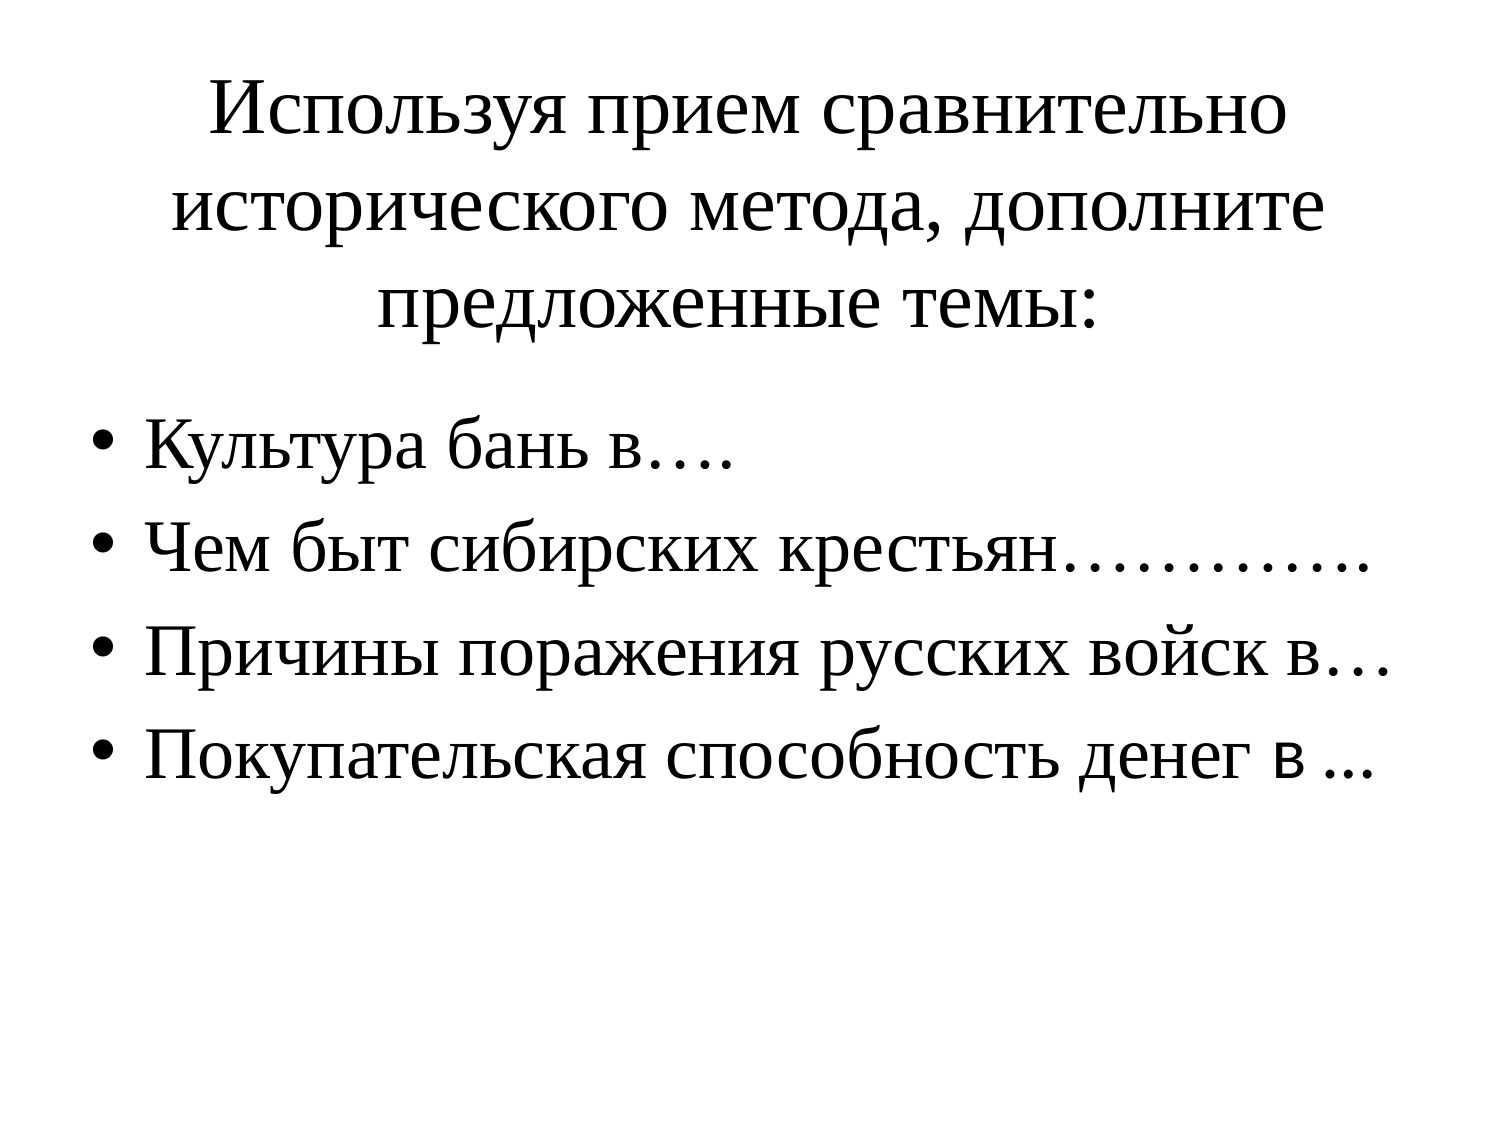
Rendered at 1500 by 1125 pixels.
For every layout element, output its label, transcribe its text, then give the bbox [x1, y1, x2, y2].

title Используя прием сравнительно исторического метода, дополните предложенные темы: [75, 45, 1425, 352]
list Культура бань в…. Чем быт сибирских крестьян…………. Причины поражения русских войск в… Покупательская способность денег в … [75, 386, 1425, 1005]
